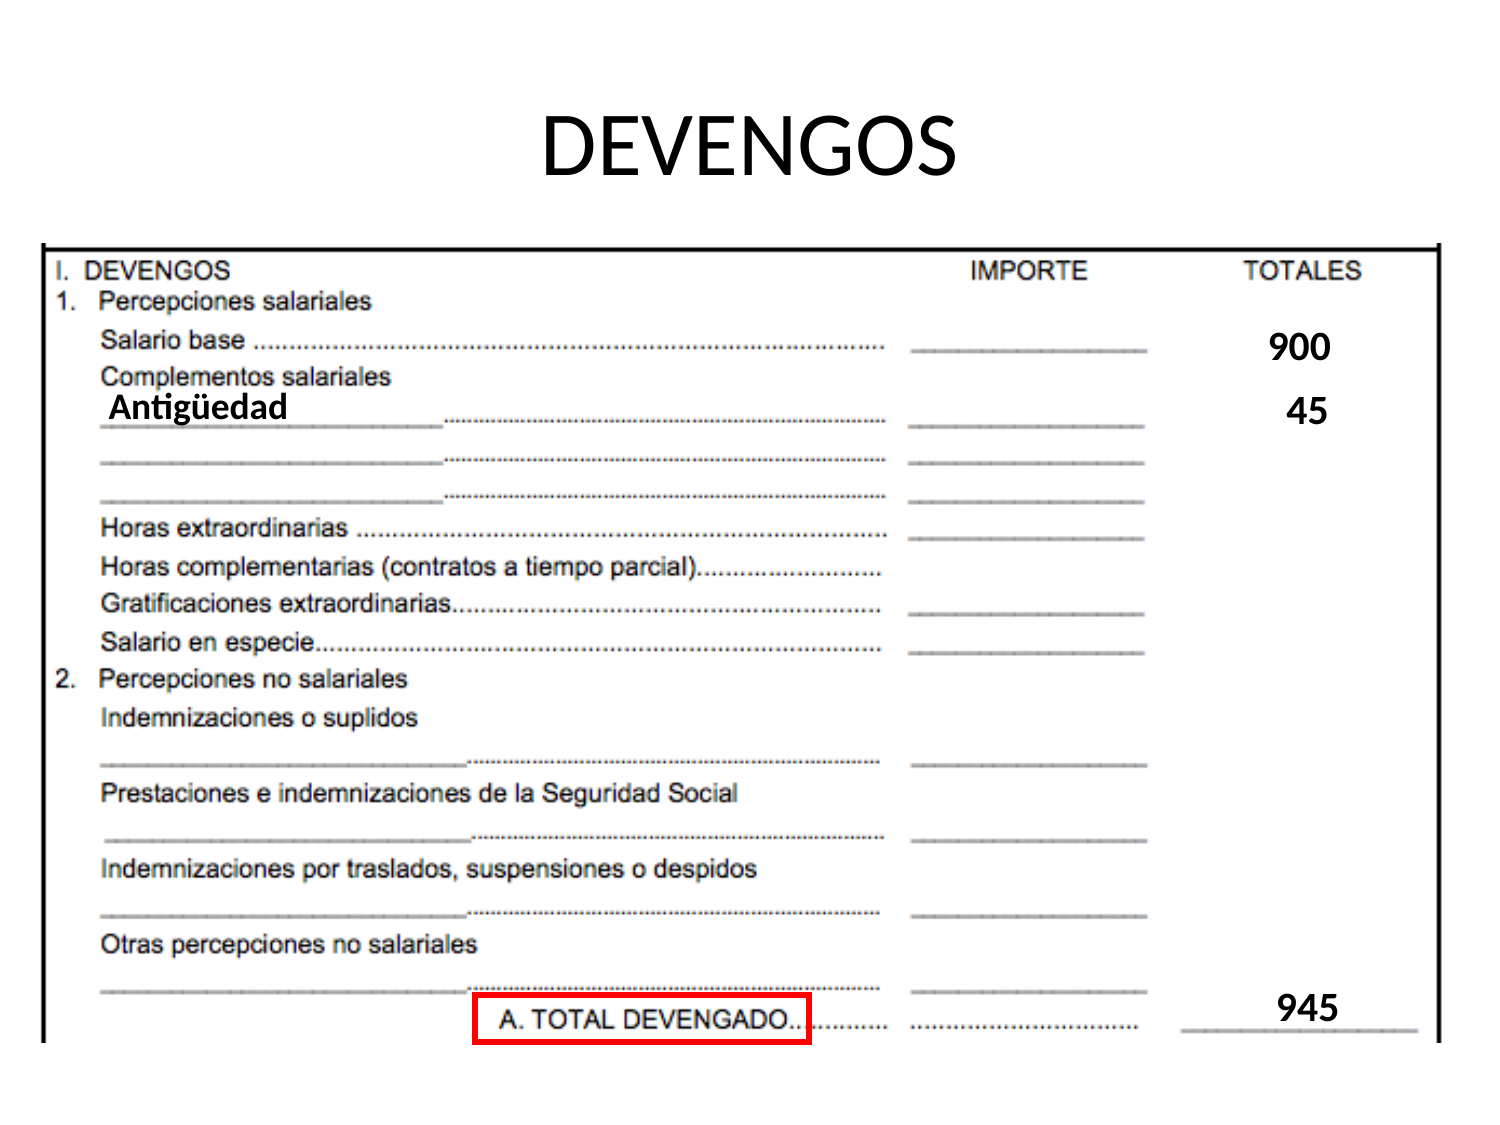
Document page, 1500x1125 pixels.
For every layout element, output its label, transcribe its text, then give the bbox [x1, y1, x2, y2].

title DEVENGOS [75, 45, 1425, 233]
picture [29, 243, 1459, 1043]
